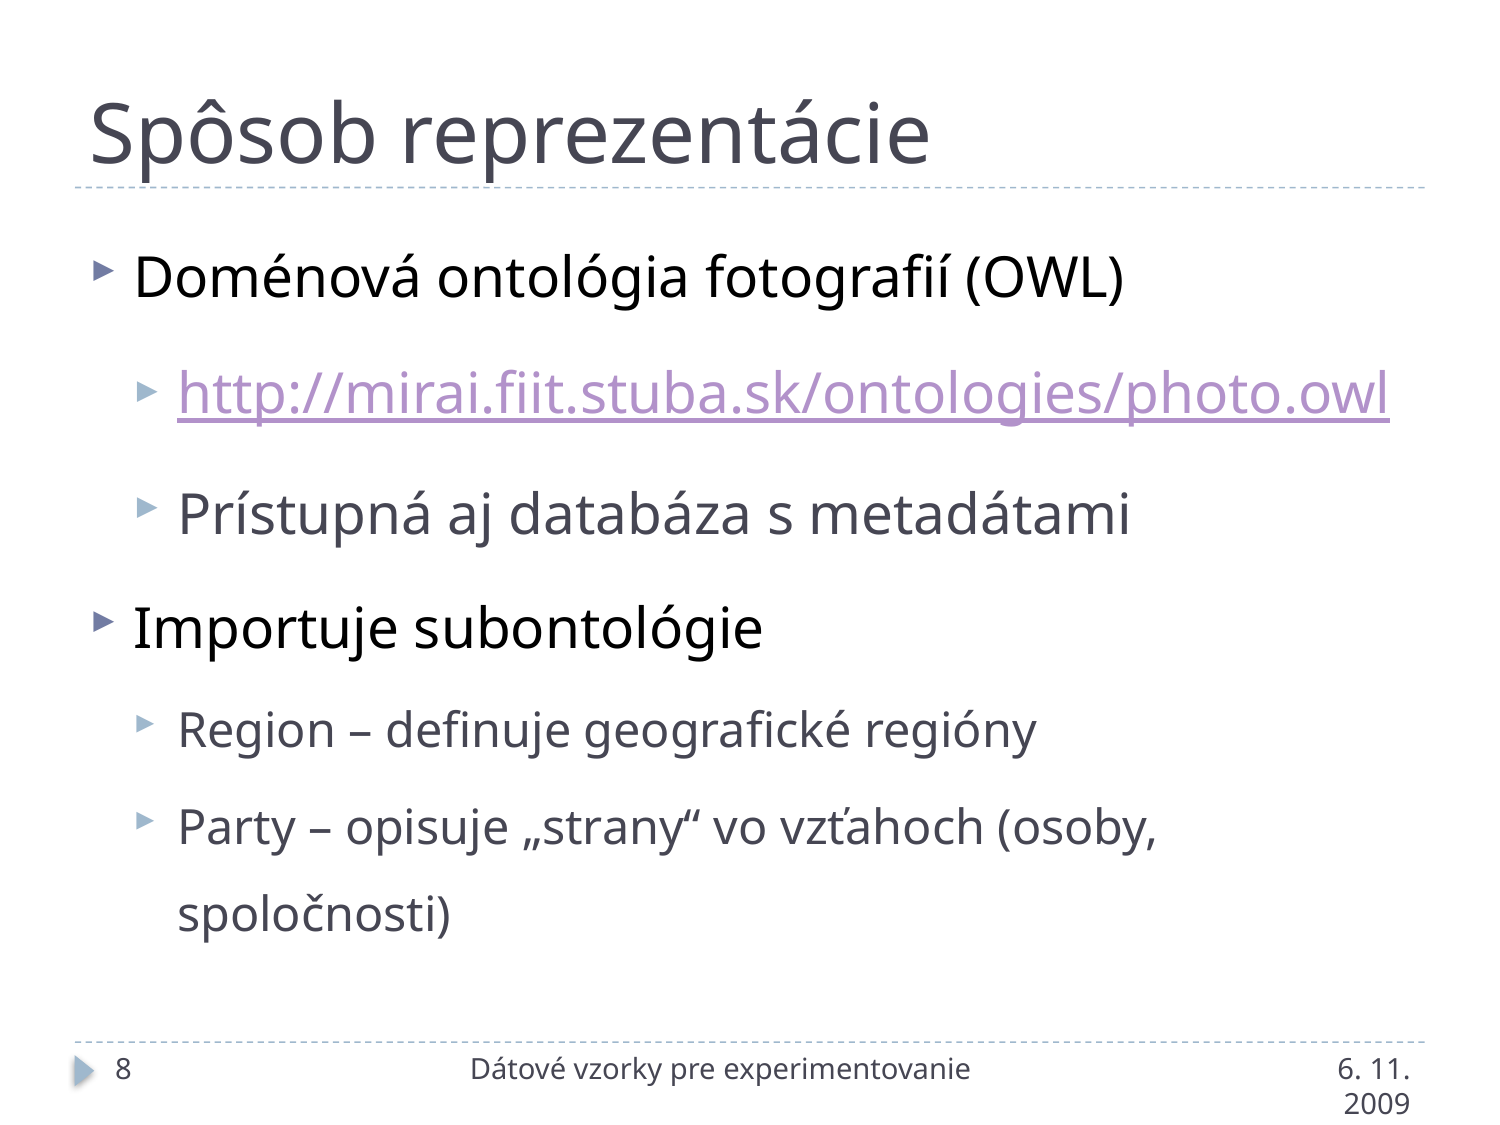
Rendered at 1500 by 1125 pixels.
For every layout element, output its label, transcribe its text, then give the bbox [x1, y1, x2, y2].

footer Dátové vzorky pre experimentovanie [222, 1043, 1219, 1103]
list Doménová ontológia fotografií (OWL) http://mirai.fiit.stuba.sk/ontologies/photo.owl Prístupná aj databáza s metadátami Importuje subontológie Region – definuje geografické regióny Party – opisuje „strany“ vo vzťahoch (osoby, spoločnosti) [75, 200, 1425, 1043]
title Spôsob reprezentácie [75, 24, 1425, 188]
slide_number 8 [100, 1043, 188, 1103]
slide_number 6. 11. 2009 [1253, 1042, 1426, 1103]
